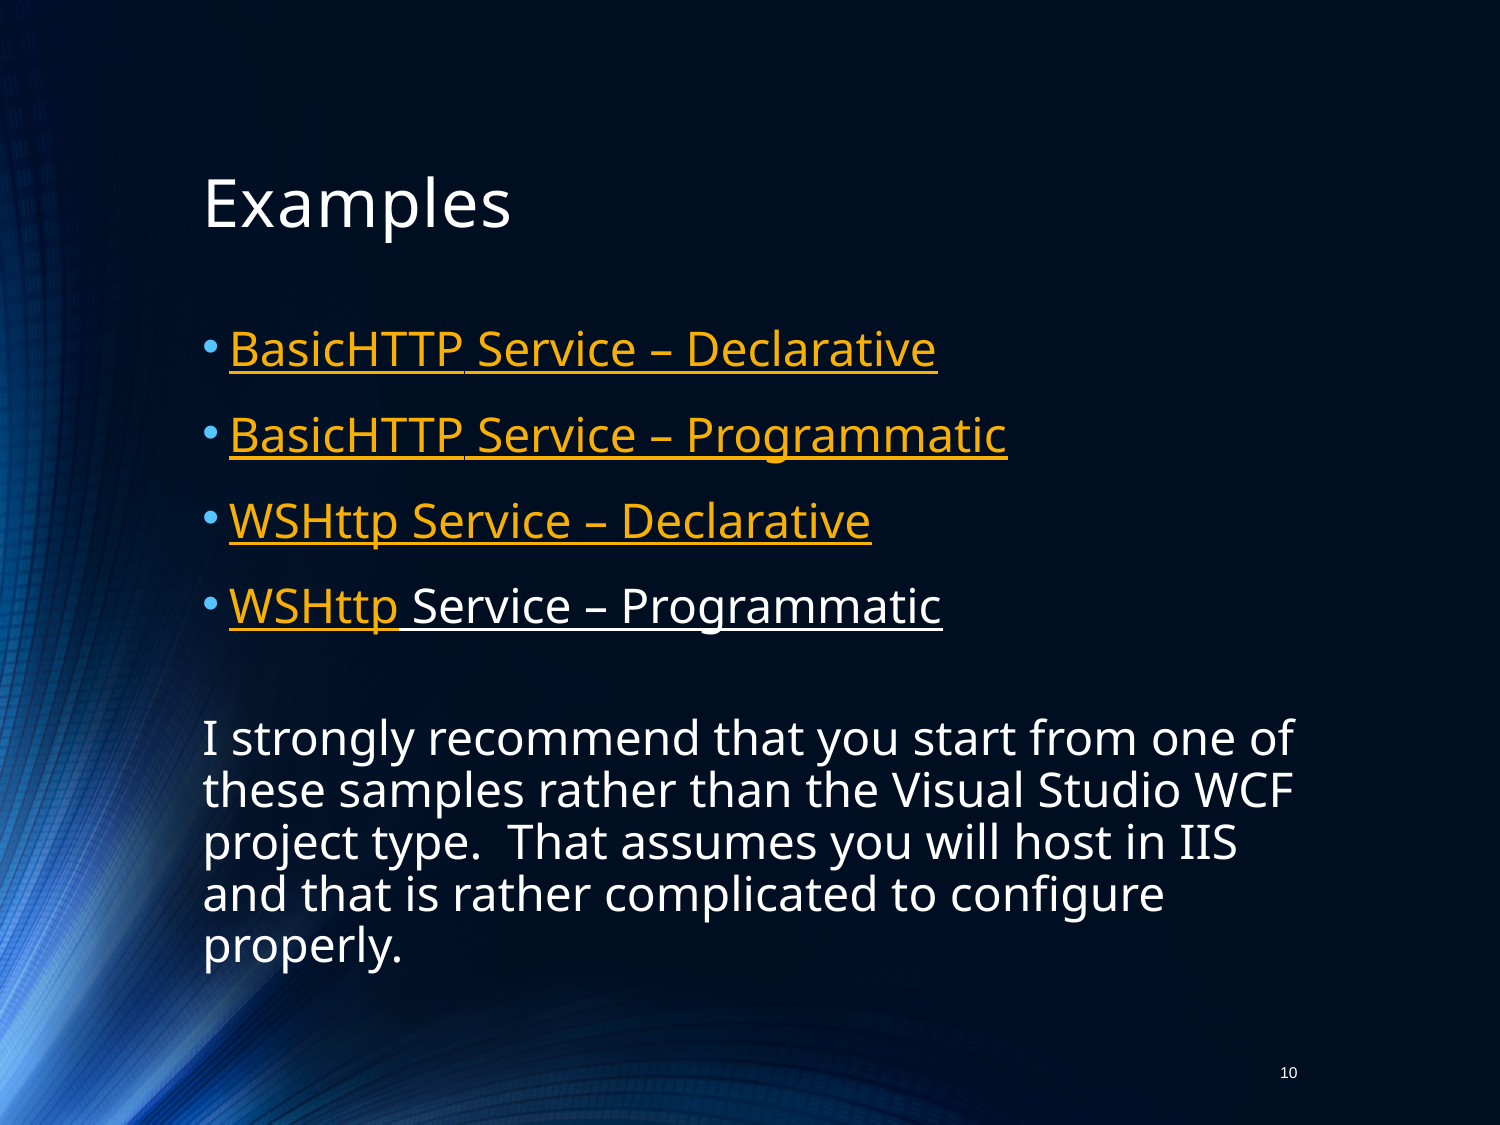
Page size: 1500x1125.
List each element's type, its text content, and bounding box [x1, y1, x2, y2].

title Examples [187, 62, 1313, 250]
list BasicHTTP Service – Declarative BasicHTTP Service – Programmatic WSHttp Service – Declarative WSHttp Service – Programmatic I strongly recommend that you start from one of these samples rather than the Visual Studio WCF project type. That assumes you will host in IIS and that is rather complicated to configure properly. [187, 312, 1312, 988]
picture [0, 0, 1500, 1125]
slide_number 10 [1209, 1050, 1313, 1096]
